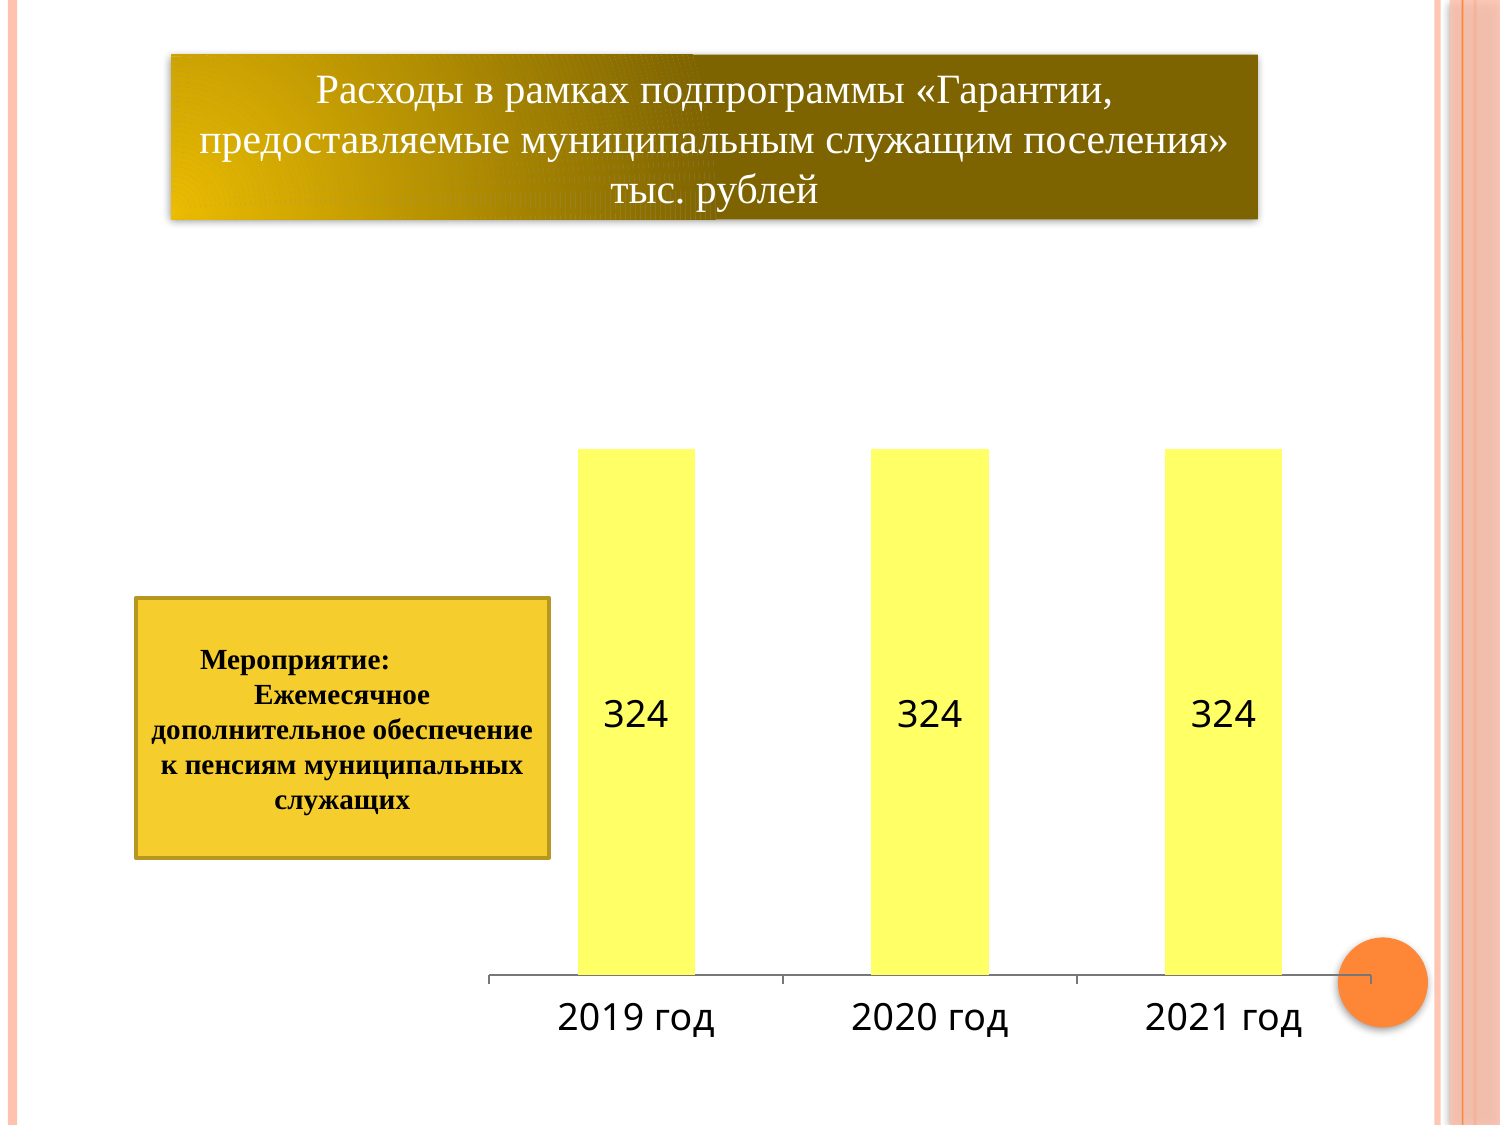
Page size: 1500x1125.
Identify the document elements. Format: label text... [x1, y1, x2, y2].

chart [465, 220, 1395, 1048]
text_box Расходы в рамках подпрограммы «Гарантии, предоставляемые муниципальным служащим поселения» тыс. рублей [171, 54, 1258, 220]
text_box Мероприятие: Ежемесячное дополнительное обеспечение к пенсиям муниципальных служащих [134, 596, 460, 860]
